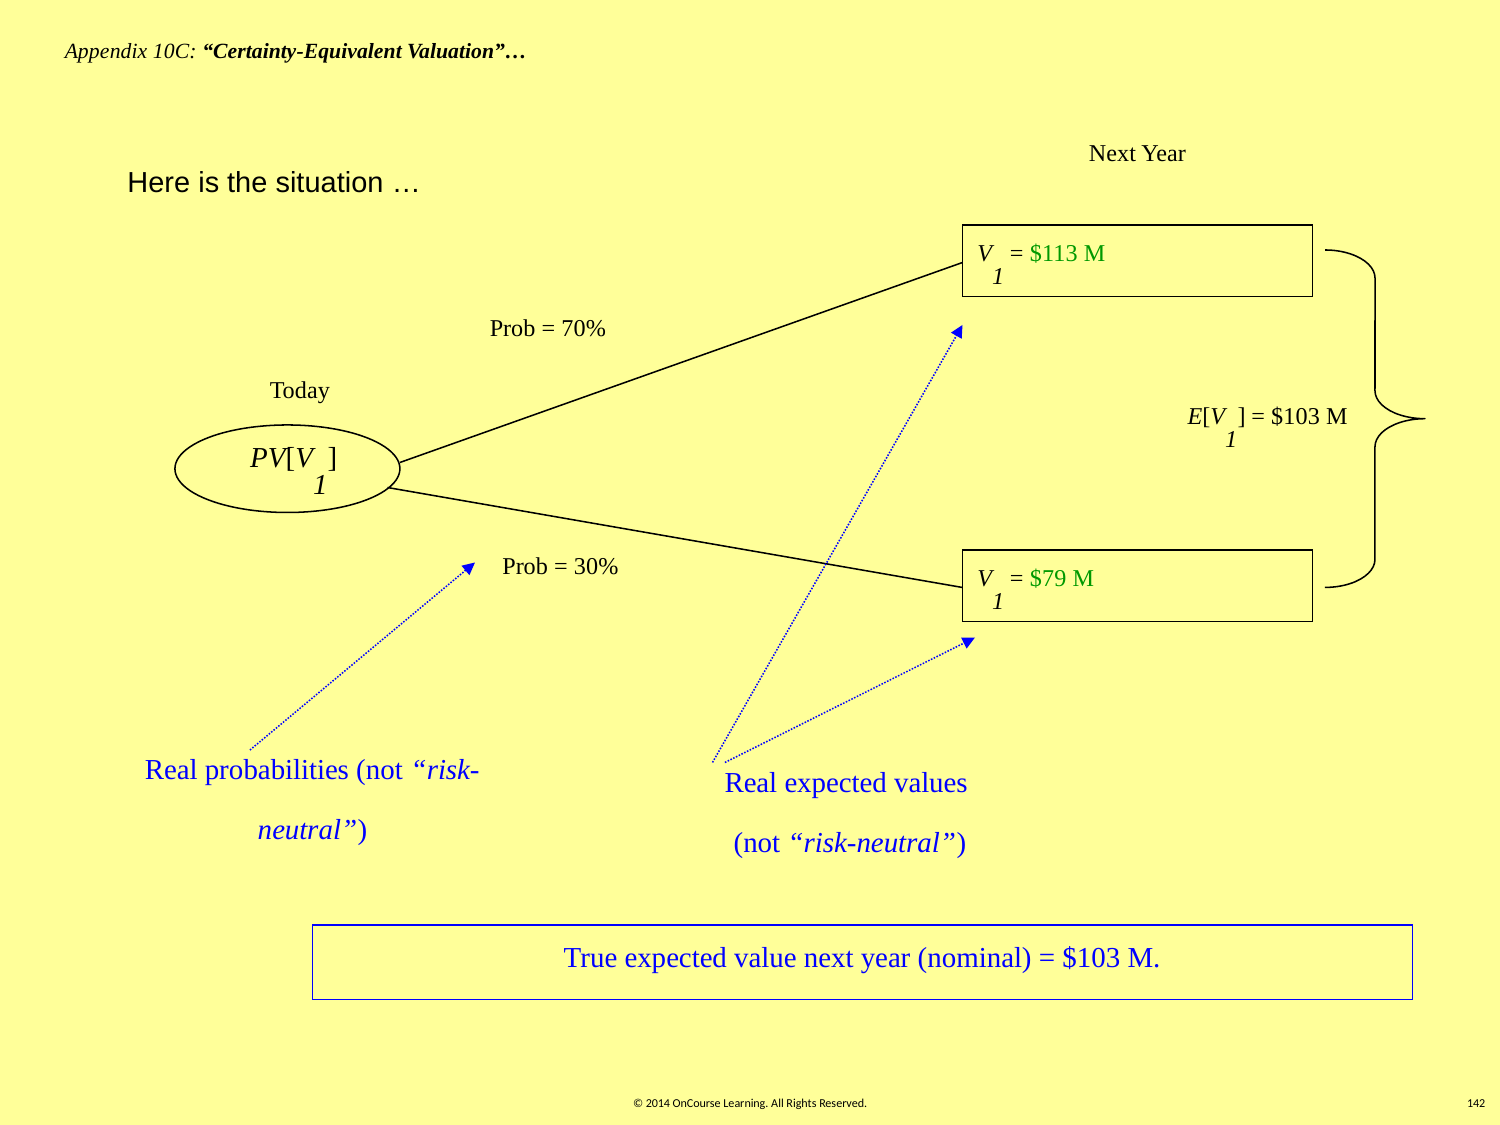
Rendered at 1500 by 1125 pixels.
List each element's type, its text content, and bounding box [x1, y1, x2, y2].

text_box PV[V1] [200, 424, 388, 508]
text_box E[V1] = $103 M [1037, 387, 1363, 460]
text_box Prob = 30% [487, 537, 813, 603]
slide_number 142 [1149, 1046, 1500, 1125]
text_box [950, 324, 963, 339]
footer © 2014 OnCourse Learning. All Rights Reserved. [237, 1046, 1149, 1125]
text_box True expected value next year (nominal) = $103 M. [312, 924, 1413, 1000]
text_box Today [224, 362, 375, 428]
text_box Real expected values (not “risk-neutral”) [587, 749, 1113, 885]
text_box Next Year [1024, 125, 1250, 190]
text_box [388, 449, 400, 487]
text_box Real probabilities (not “risk-neutral”) [87, 737, 538, 873]
text_box [1324, 249, 1425, 588]
text_box Here is the situation … [112, 149, 675, 225]
text_box V1 = $79 M [962, 549, 1313, 622]
text_box Appendix 10C: “Certainty-Equivalent Valuation”… [50, 24, 1150, 85]
text_box [961, 637, 976, 649]
text_box [443, 562, 475, 590]
text_box Prob = 70% [474, 299, 800, 365]
text_box [237, 508, 338, 513]
text_box [174, 441, 200, 497]
text_box V1 = $113 M [962, 224, 1313, 297]
